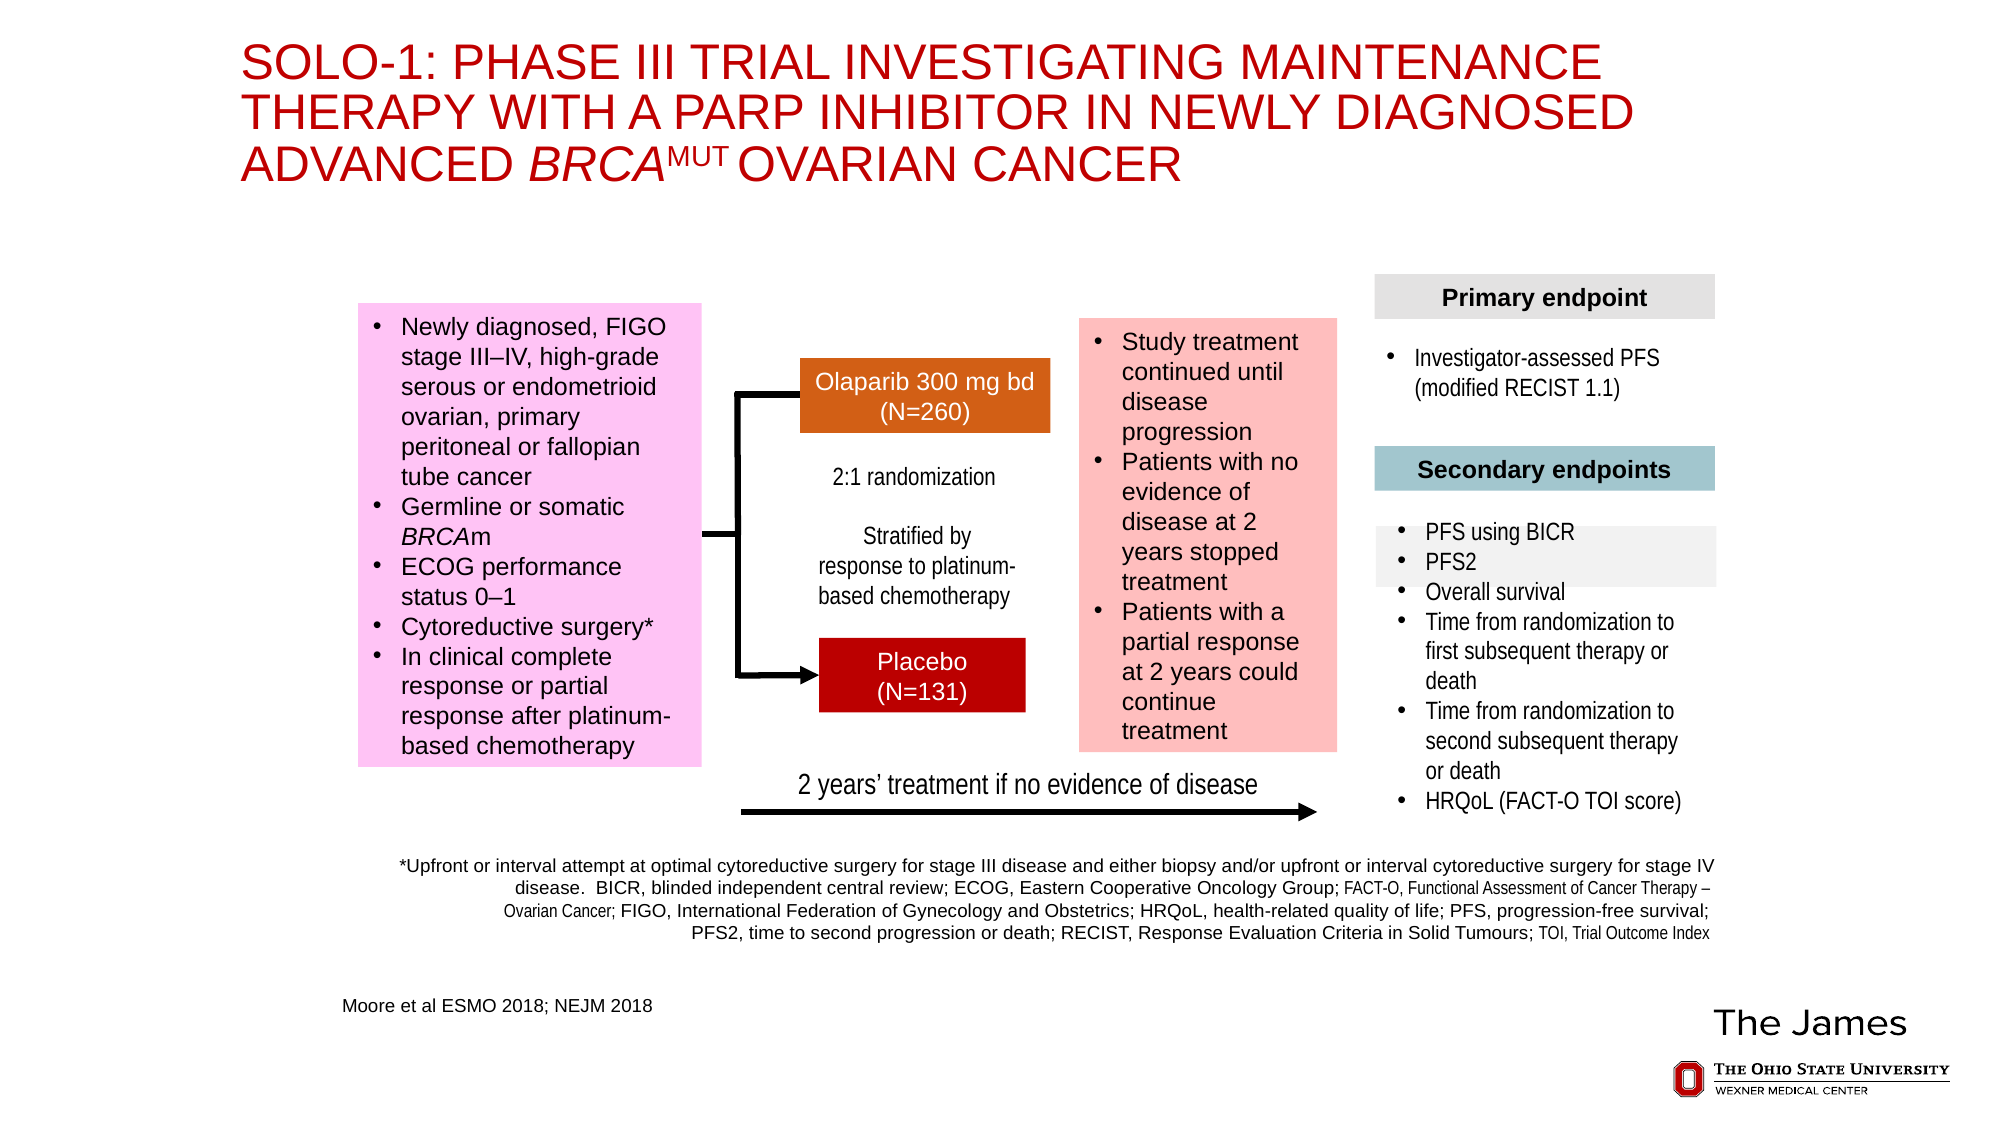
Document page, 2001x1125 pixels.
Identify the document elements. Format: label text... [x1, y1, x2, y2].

title SOLO-1: Phase III trial investigating maintenance therapy with a PARP inhibitor in newly diagnosed advanced BRCAmut ovarian cancer [225, 130, 1827, 200]
text_box 2:1 randomization [800, 453, 1029, 498]
text_box Stratified by response to platinum-based chemotherapy [803, 512, 1032, 617]
text_box Placebo (N=131) [819, 637, 1026, 713]
text_box 2 years’ treatment if no evidence of disease [783, 758, 1318, 808]
text_box Newly diagnosed, FIGO stage III–IV, high-grade serous or endometrioid ovarian, primary peritoneal or fallopian tube cancer Germline or somatic BRCAm ECOG performance status 0–1 Cytoreductive surgery* In clinical complete response or partial response after platinum-based chemotherapy [358, 303, 702, 767]
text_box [1371, 273, 1717, 827]
text_box Moore et al ESMO 2018; NEJM 2018 [327, 986, 668, 1024]
text_box Study treatment continued until disease progression Patients with no evidence of disease at 2 years stopped treatment Patients with a partial response at 2 years could continue treatment [1079, 318, 1338, 753]
text_box *Upfront or interval attempt at optimal cytoreductive surgery for stage III disease and either biopsy and/or upfront or interval cytoreductive surgery for stage IV disease. BICR, blinded independent central review; ECOG, Eastern Cooperative Oncology Group; FACT-O, Functional Assessment of Cancer Therapy – Ovarian Cancer; FIGO, International Federation of Gynecology and Obstetrics; HRQoL, health-related quality of life; PFS, progression-free survival; PFS2, time to second progression or death; RECIST, Response Evaluation Criteria in Solid Tumours; TOI, Trial Outcome Index [358, 846, 1729, 952]
text_box Olaparib 300 mg bd (N=260) [800, 358, 1051, 433]
